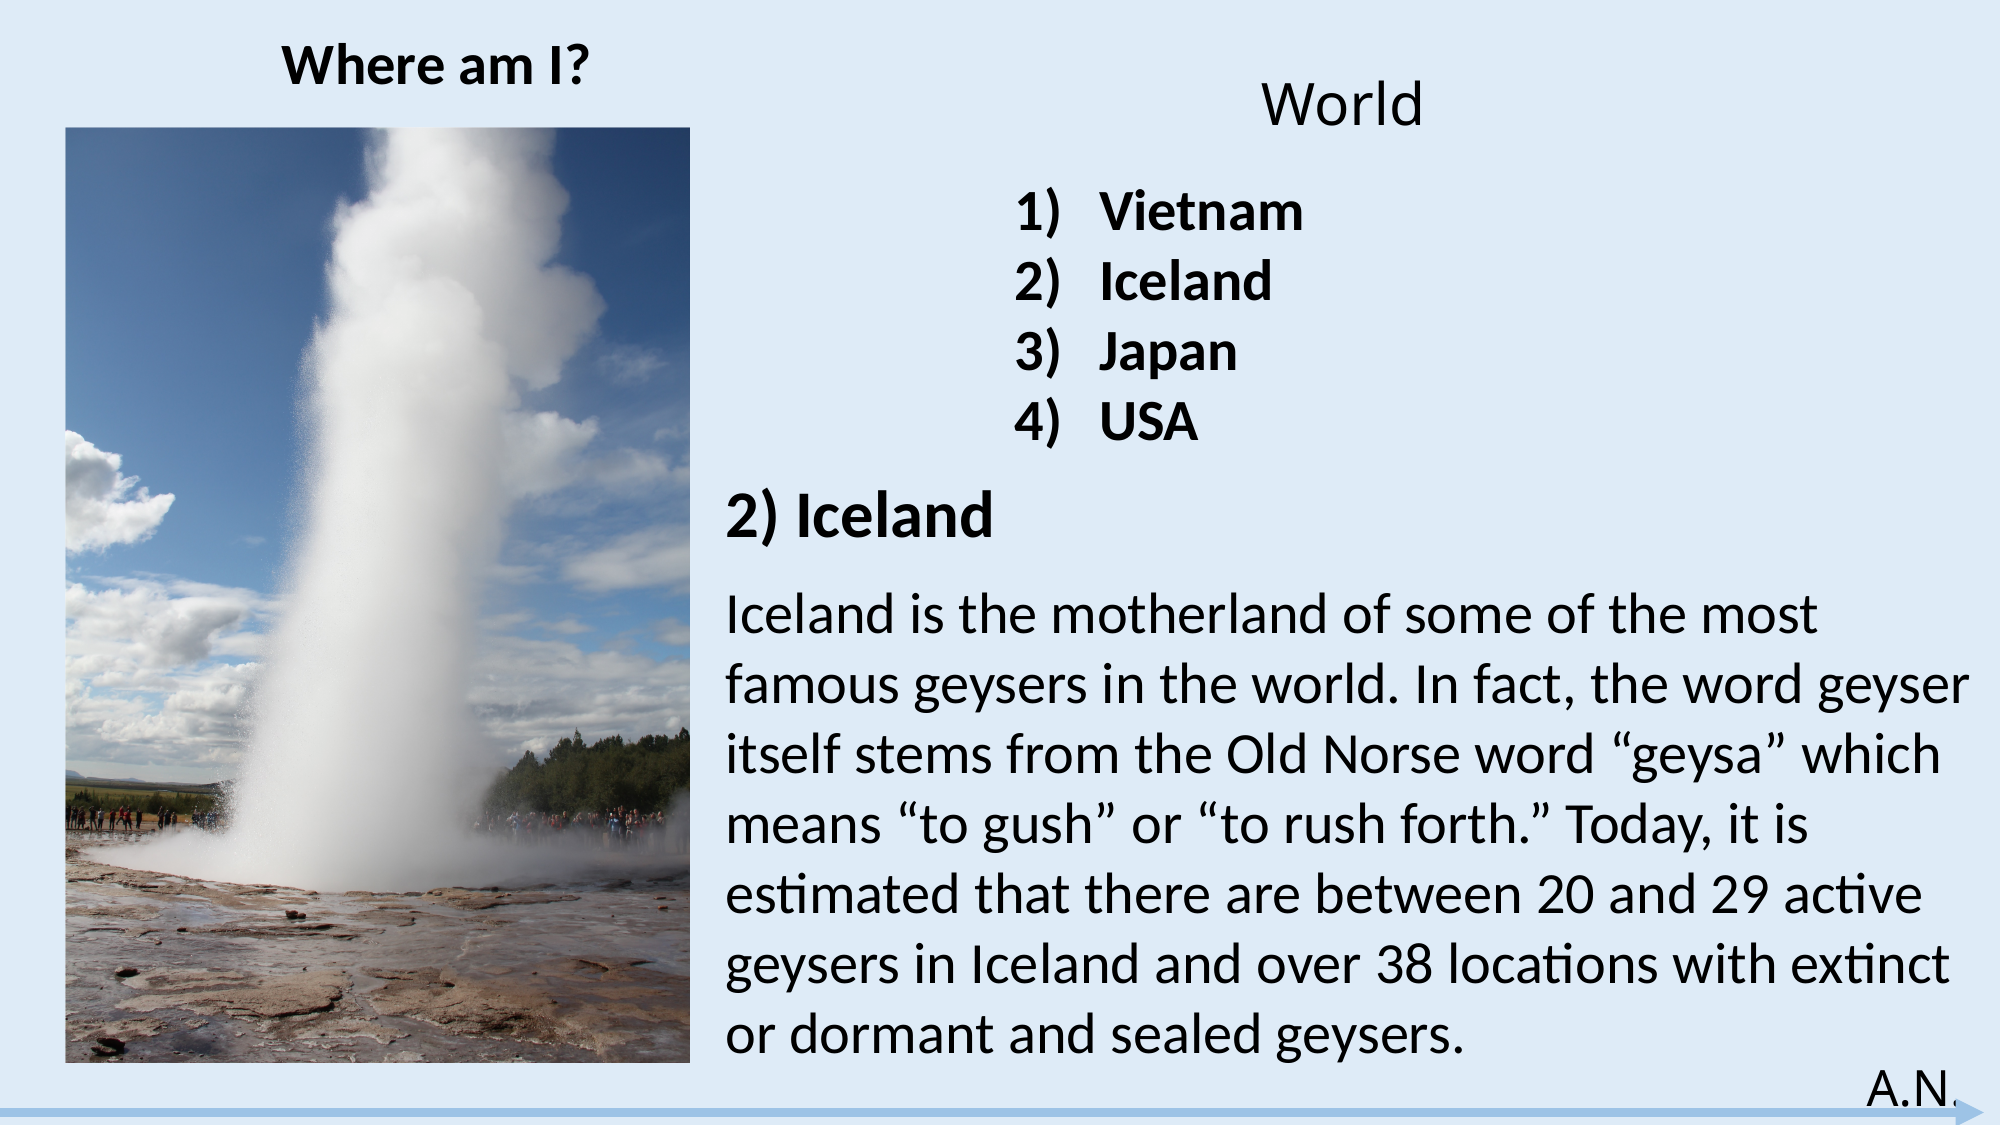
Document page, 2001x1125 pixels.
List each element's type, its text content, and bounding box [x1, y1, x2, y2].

text_box A.N. [1851, 1049, 1979, 1109]
picture [0, 129, 846, 1062]
text_box A.N. [1851, 1117, 1955, 1124]
text_box World [1138, 66, 1548, 146]
text_box Where am I? [217, 26, 657, 105]
text_box Vietnam Iceland Japan USA [999, 164, 1764, 460]
text_box 2) Iceland Iceland is the motherland of some of the most famous geysers in the world. In fact, the word geyser itself stems from the Old Norse word “geysa” which means “to gush” or “to rush forth.” Today, it is estimated that there are between 20 and 29 active geysers in Iceland and over 38 locations with extinct or dormant and sealed geysers. [710, 462, 2000, 1073]
text_box A.N. [1963, 1116, 1979, 1124]
